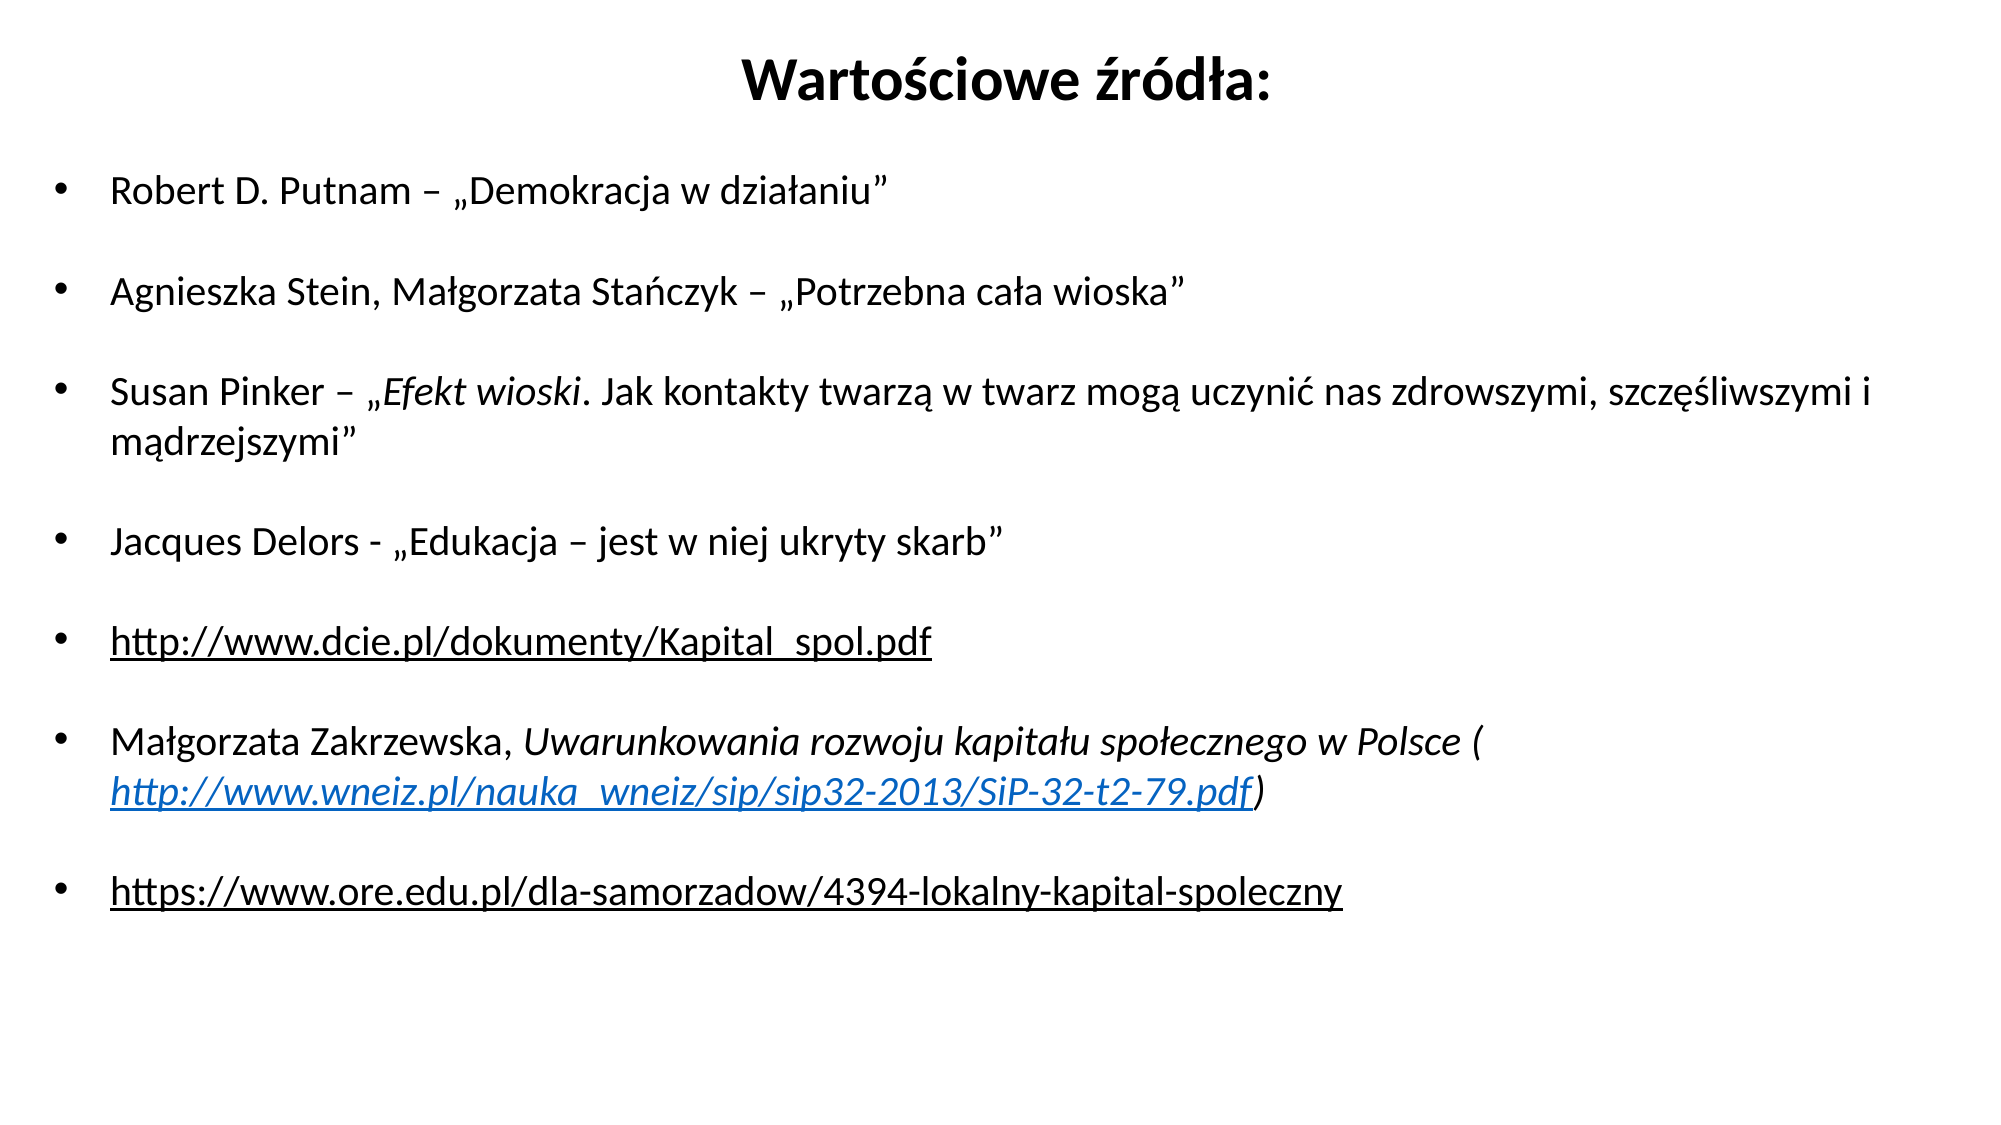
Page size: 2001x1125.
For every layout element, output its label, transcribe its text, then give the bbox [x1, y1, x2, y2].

text_box Wartościowe źródła: Robert D. Putnam – „Demokracja w działaniu” Agnieszka Stein, Małgorzata Stańczyk – „Potrzebna cała wioska” Susan Pinker – „Efekt wioski. Jak kontakty twarzą w twarz mogą uczynić nas zdrowszymi, szczęśliwszymi i mądrzejszymi” Jacques Delors - „Edukacja – jest w niej ukryty skarb” http://www.dcie.pl/dokumenty/Kapital_spol.pdf Małgorzata Zakrzewska, Uwarunkowania rozwoju kapitału społecznego w Polsce (http://www.wneiz.pl/nauka_wneiz/sip/sip32-2013/SiP-32-t2-79.pdf) https://www.ore.edu.pl/dla-samorzadow/4394-lokalny-kapital-spoleczny [39, 31, 1976, 921]
